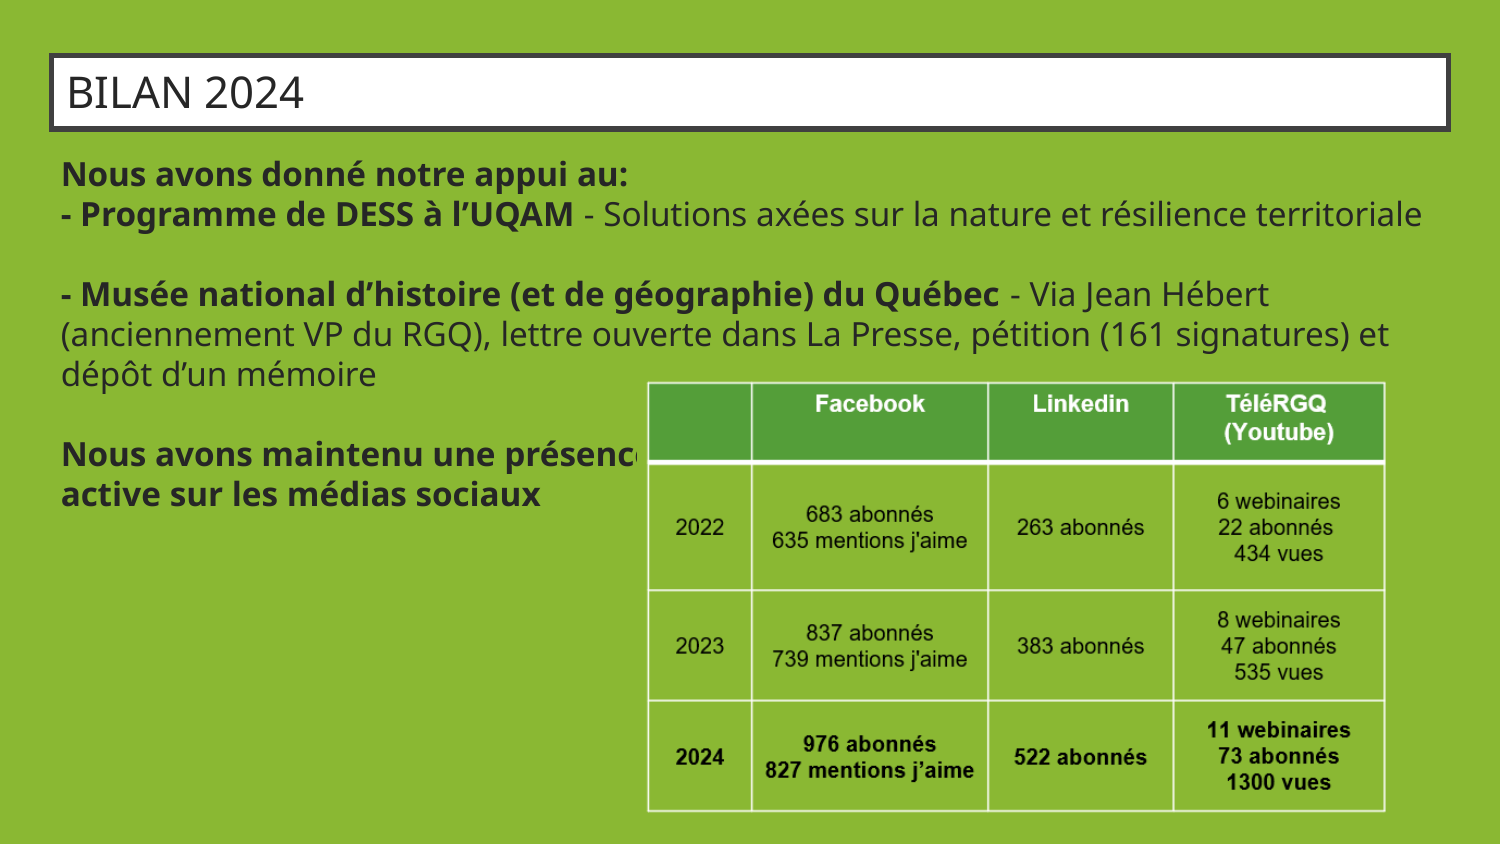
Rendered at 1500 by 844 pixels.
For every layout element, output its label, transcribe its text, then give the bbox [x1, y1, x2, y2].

picture [637, 375, 1391, 817]
title BILAN 2024 [49, 53, 1451, 132]
list Nous avons donné notre appui au: - Programme de DESS à l’UQAM - Solutions axées sur la nature et résilience territoriale - Musée national d’histoire (et de géographie) du Québec - Via Jean Hébert (anciennement VP du RGQ), lettre ouverte dans La Presse, pétition (161 signatures) et dépôt d’un mémoire Nous avons maintenu une présence active sur les médias sociaux [45, 138, 1455, 748]
